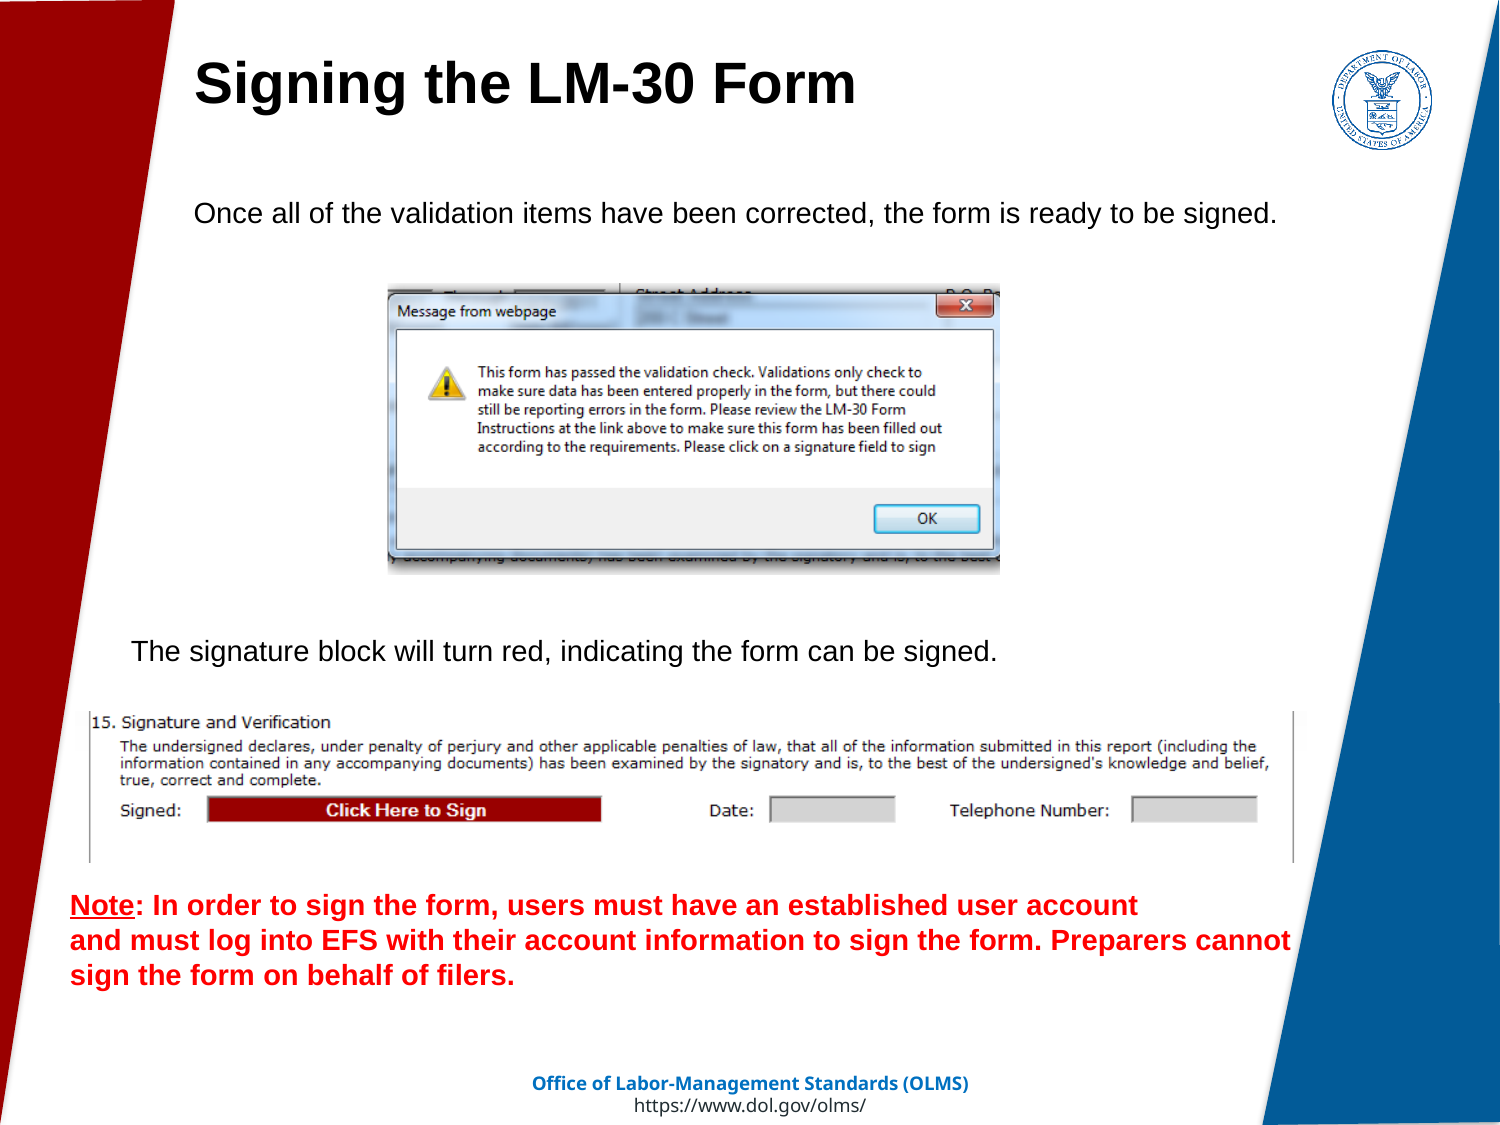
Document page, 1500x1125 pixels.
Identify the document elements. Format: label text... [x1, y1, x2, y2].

picture [1332, 50, 1432, 150]
title Signing the LM-30 Form [179, 37, 1318, 241]
text_box Note: In order to sign the form, users must have an established user account and must log into EFS with their account information to sign the form. Preparers cannot sign the form on behalf of filers. [55, 878, 1333, 999]
text_box The signature block will turn red, indicating the form can be signed. [116, 624, 1288, 675]
picture [386, 282, 1001, 576]
picture [74, 710, 1308, 863]
text_box Once all of the validation items have been corrected, the form is ready to be signed. [178, 186, 1317, 237]
